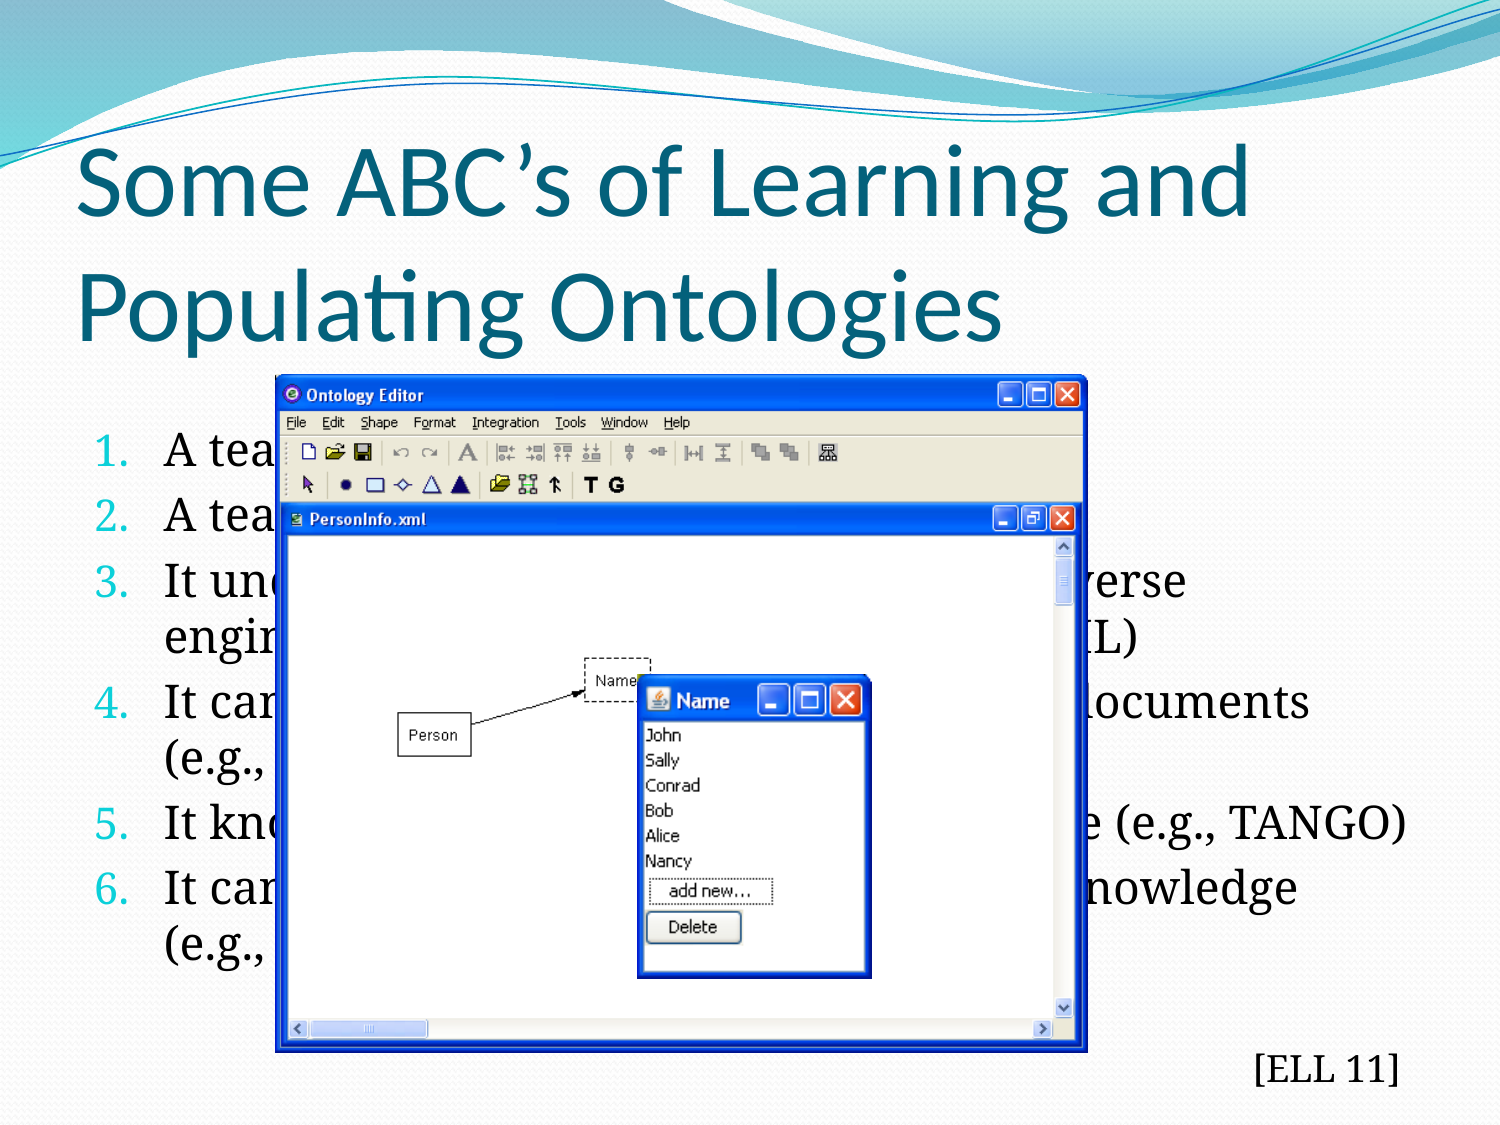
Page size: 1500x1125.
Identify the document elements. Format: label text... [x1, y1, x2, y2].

title Some ABC’s of Learning and Populating Ontologies [75, 174, 1425, 363]
text_box [ELL 11] [1237, 1037, 1416, 1098]
list A teacher tells it (e.g., OntologyEditor) A teacher shows it a pattern (e.g., FOCIH) It understands structured documents (reverse engineering from RDB, OWL/RDF, and XML) It can often understand semi-structured documents (e.g., TISP, TAT) It knows how to piece together knowledge (e.g., TANGO) It can read, extract facts, and assimilate knowledge (e.g., OntoES) [1093, 412, 1425, 1038]
list A teacher tells it (e.g., OntologyEditor) A teacher shows it a pattern (e.g., FOCIH) It understands structured documents (reverse engineering from RDB, OWL/RDF, and XML) It can often understand semi-structured documents (e.g., TISP, TAT) It knows how to piece together knowledge (e.g., TANGO) It can read, extract facts, and assimilate knowledge (e.g., OntoES) [75, 412, 268, 1038]
picture [274, 374, 1088, 1053]
